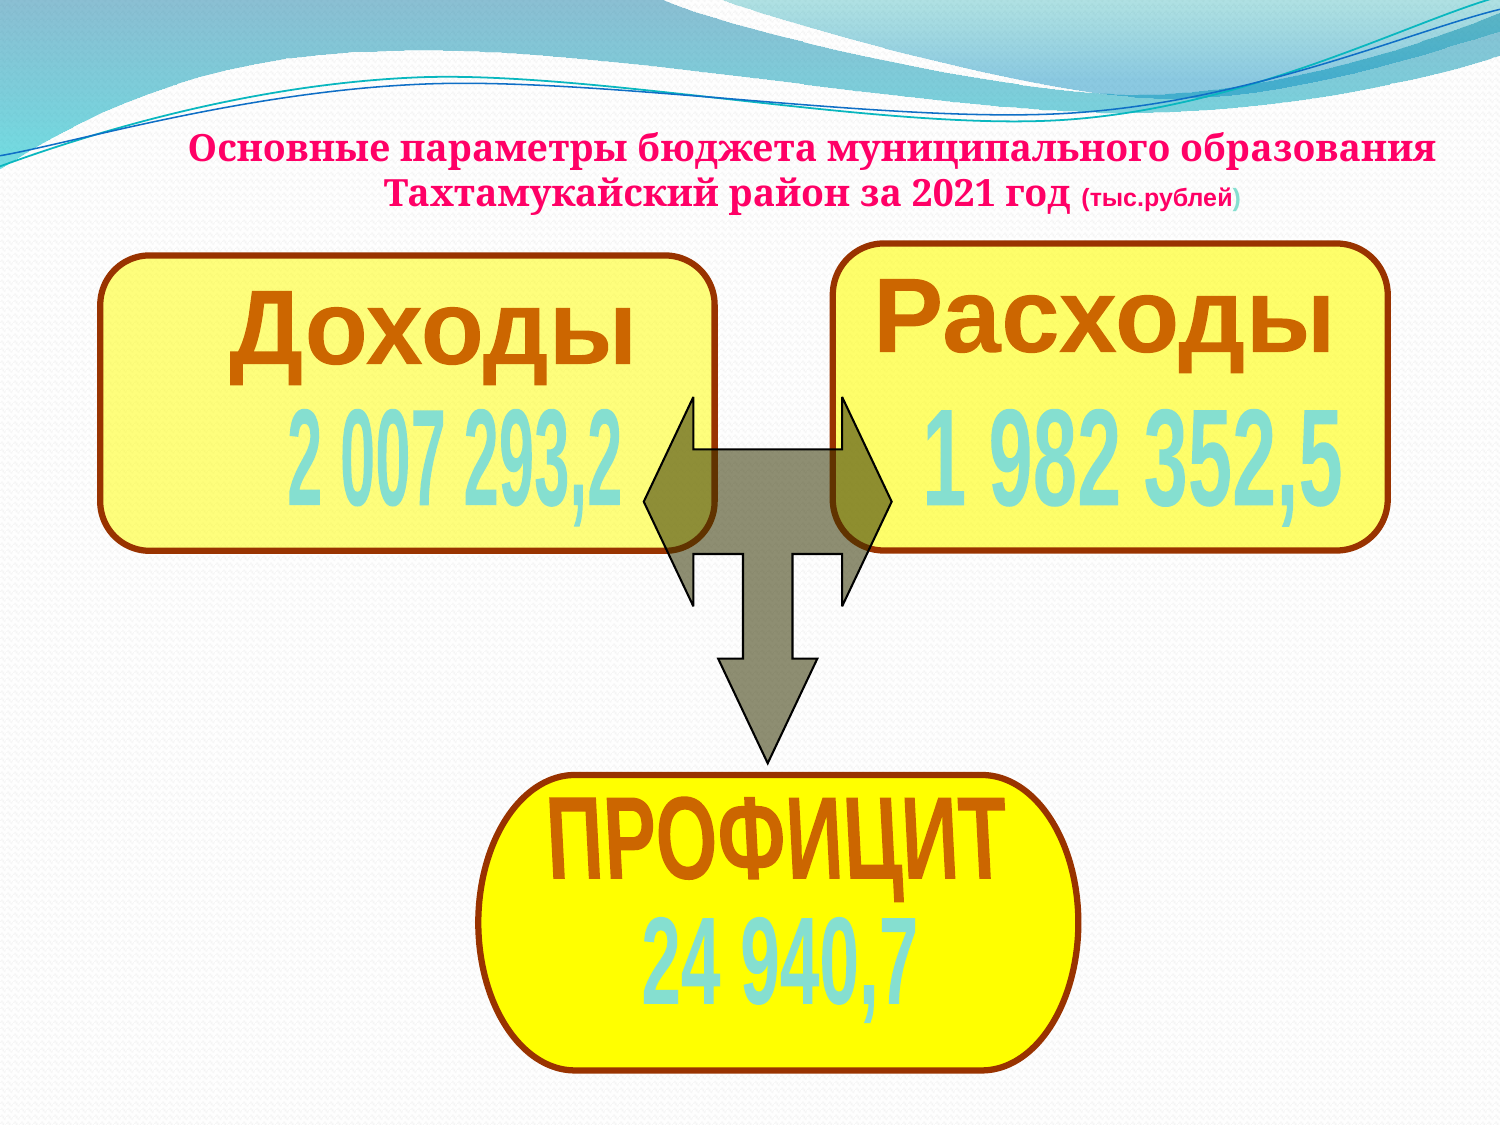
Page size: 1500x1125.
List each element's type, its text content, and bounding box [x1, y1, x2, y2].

text_box [478, 774, 1079, 1071]
text_box [100, 255, 715, 551]
text_box [832, 243, 1388, 551]
text_box [643, 396, 892, 764]
title Основные параметры бюджета муниципального образования Тахтамукайский район за 2021 год (тыс.рублей) [154, 54, 1471, 215]
